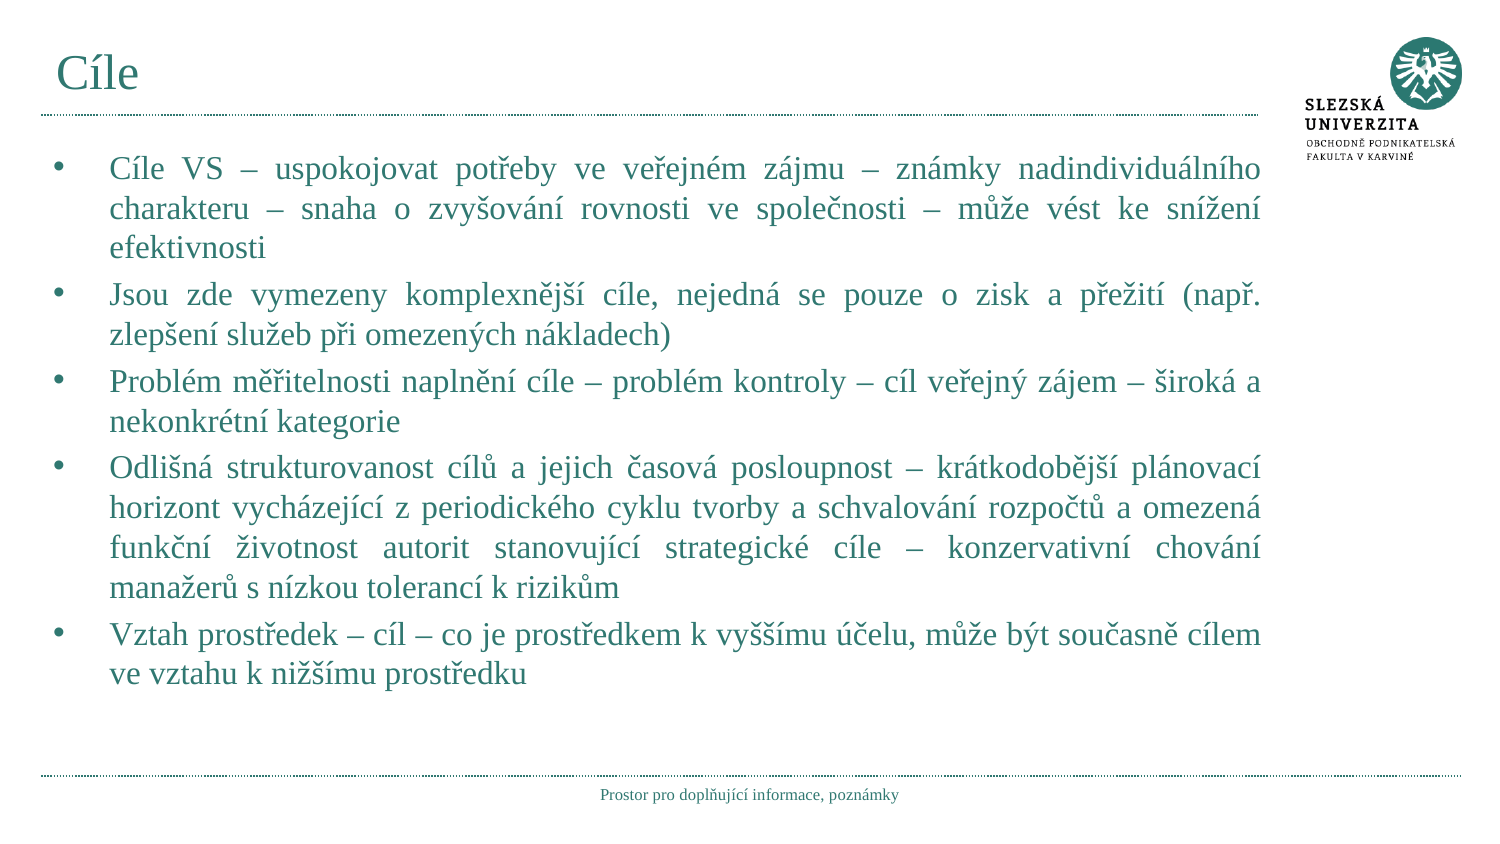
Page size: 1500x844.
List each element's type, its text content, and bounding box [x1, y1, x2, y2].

text_box Cíle VS – uspokojovat potřeby ve veřejném zájmu – známky nadindividuálního charakteru – snaha o zvyšování rovnosti ve společnosti – může vést ke snížení efektivnosti Jsou zde vymezeny komplexnější cíle, nejedná se pouze o zisk a přežití (např. zlepšení služeb při omezených nákladech) Problém měřitelnosti naplnění cíle – problém kontroly – cíl veřejný zájem – široká a nekonkrétní kategorie Odlišná strukturovanost cílů a jejich časová posloupnost – krátkodobější plánovací horizont vycházející z periodického cyklu tvorby a schvalování rozpočtů a omezená funkční životnost autorit stanovující strategické cíle – konzervativní chování manažerů s nízkou tolerancí k rizikům Vztah prostředek – cíl – co je prostředkem k vyššímu účelu, může být současně cílem ve vztahu k nižšímu prostředku [38, 138, 1279, 647]
picture [1305, 37, 1462, 160]
title Cíle [41, 32, 1199, 116]
text_box Prostor pro doplňující informace, poznámky [442, 776, 1058, 811]
